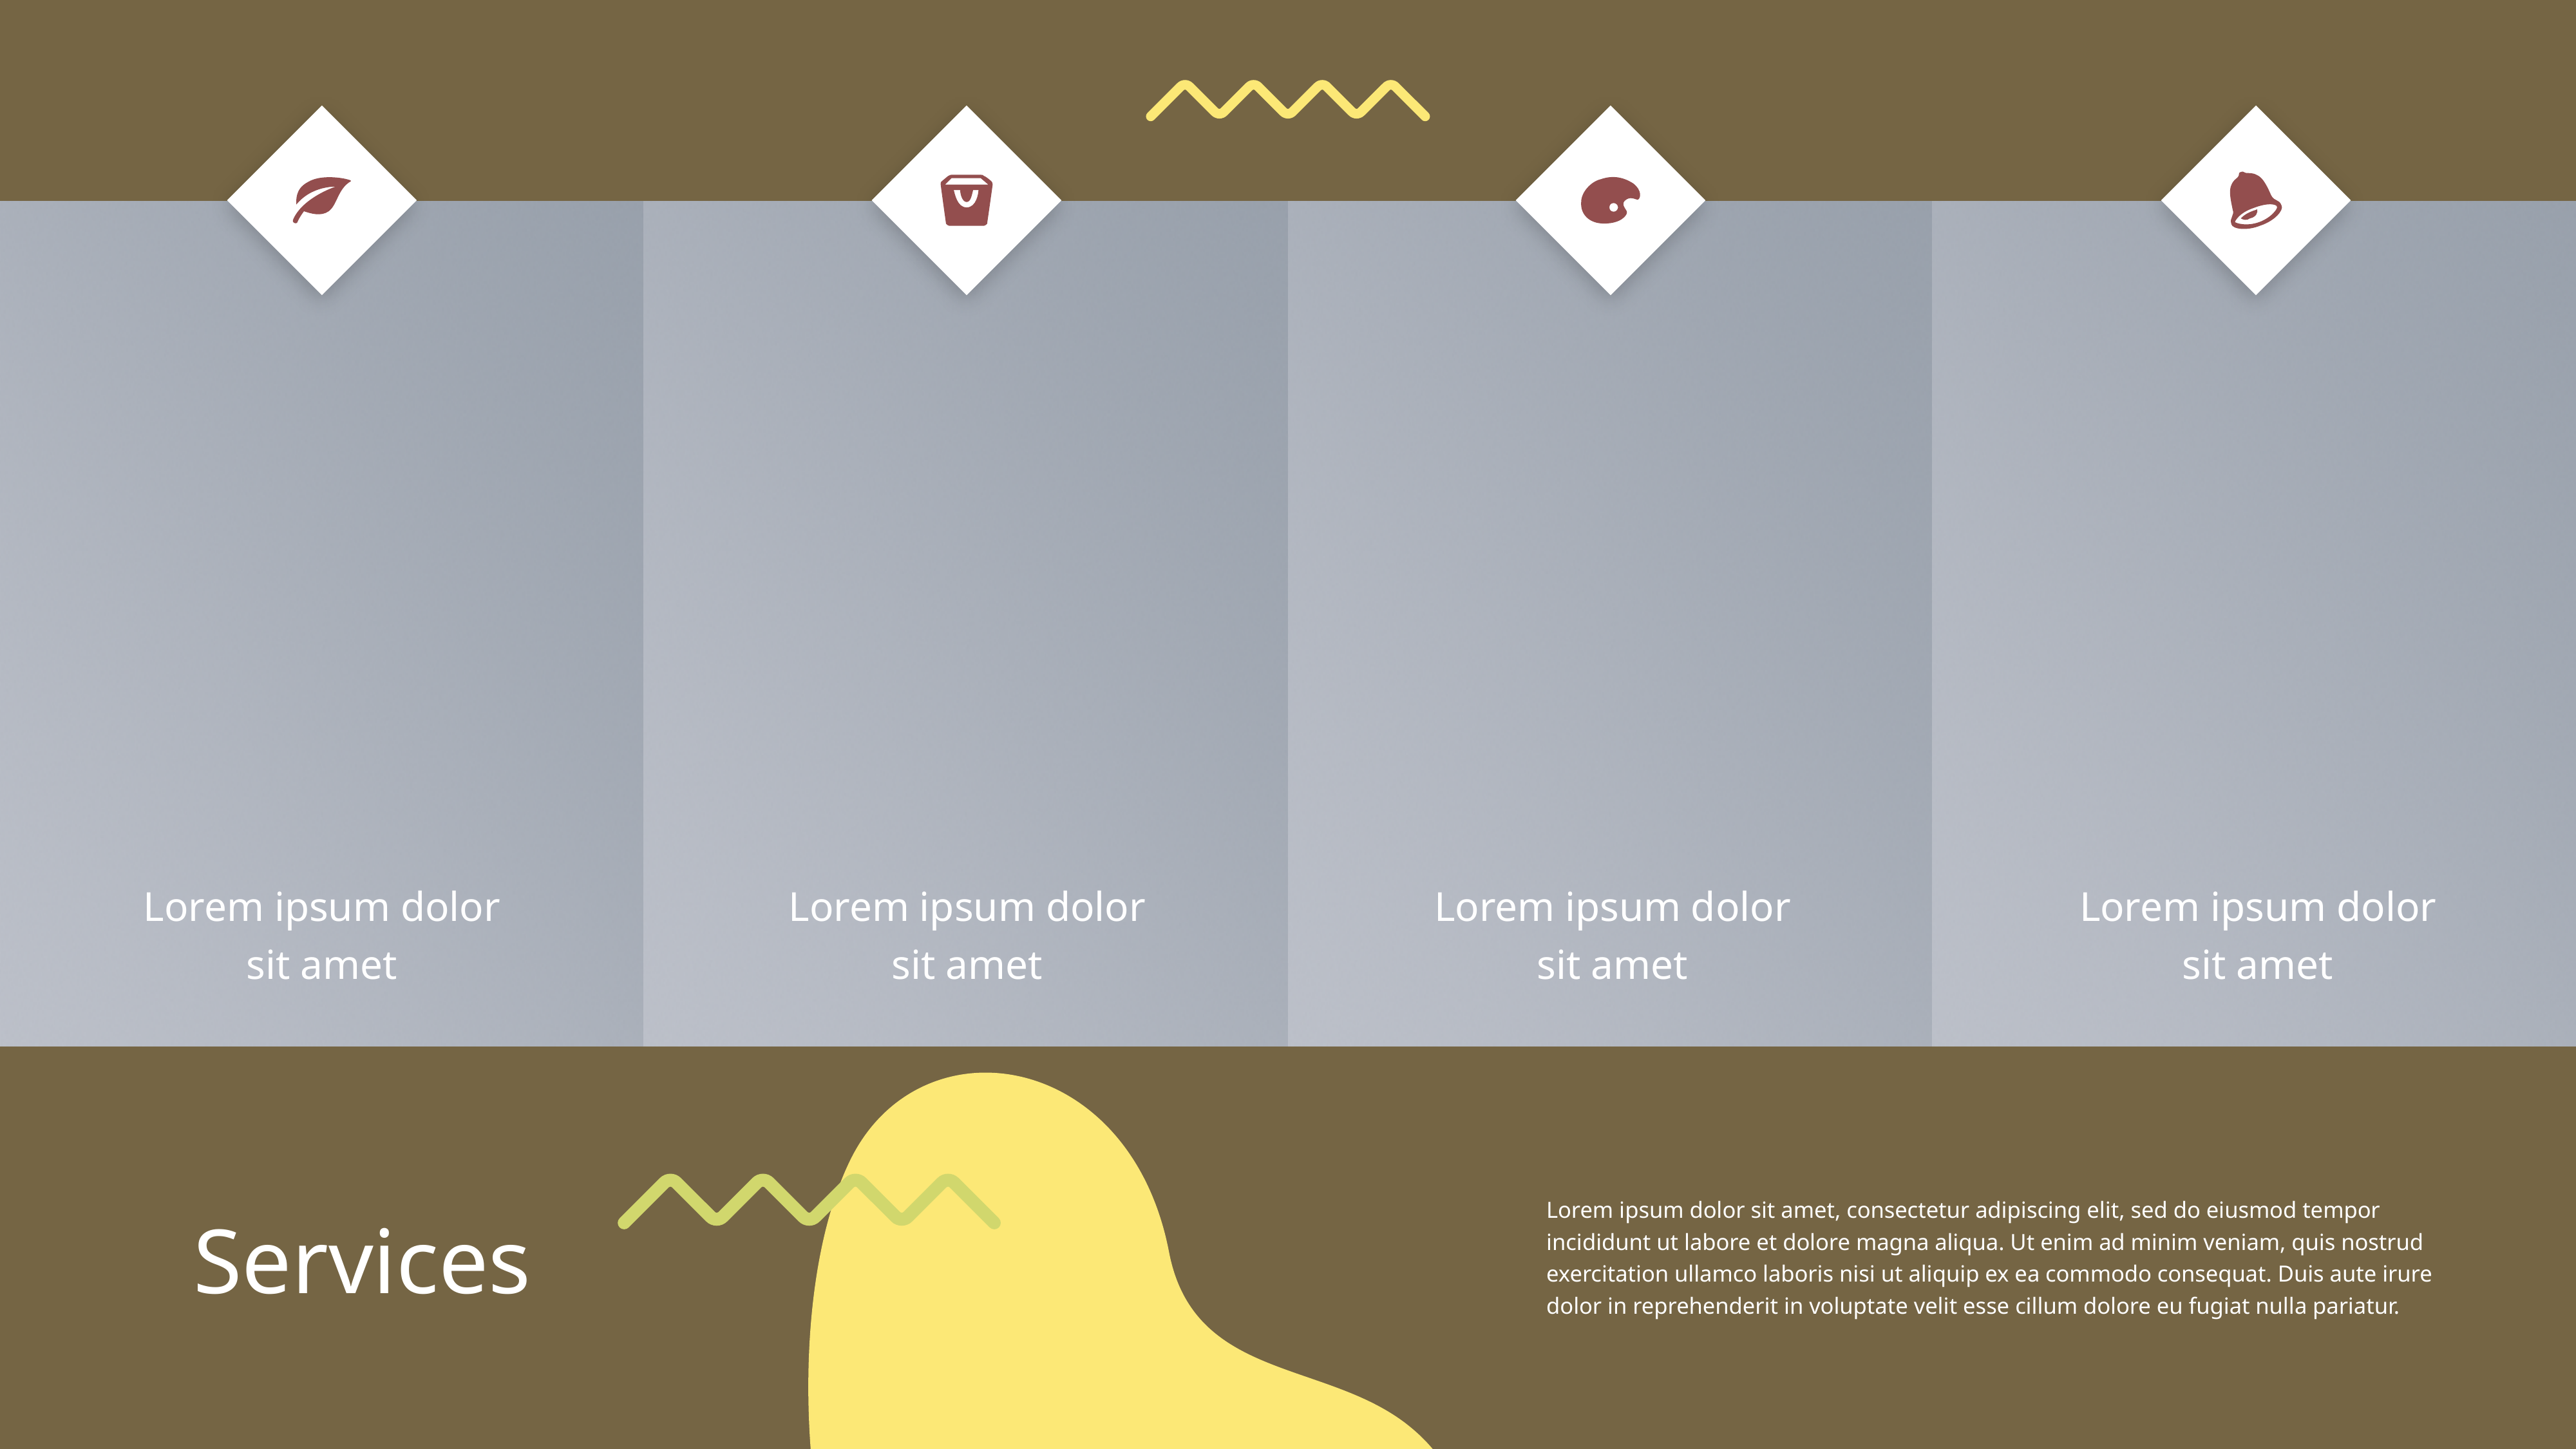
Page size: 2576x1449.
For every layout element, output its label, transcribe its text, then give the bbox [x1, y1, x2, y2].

text_box [618, 1173, 1001, 1229]
text_box [872, 105, 1061, 200]
text_box [1146, 80, 1430, 122]
text_box Services [137, 1202, 587, 1314]
text_box [227, 105, 417, 200]
text_box [2161, 105, 2351, 200]
picture [0, 201, 2576, 1047]
text_box [2230, 171, 2276, 200]
text_box [1581, 176, 1640, 200]
text_box [296, 177, 351, 200]
text_box Lorem ipsum dolor sit amet, consectetur adipiscing elit, sed do eiusmod tempor incididunt ut labore et dolore magna aliqua. Ut enim ad minim veniam, quis nostrud exercitation ullamco laboris nisi ut aliquip ex ea commodo consequat. Duis aute irure dolor in reprehenderit in voluptate velit esse cillum dolore eu fugiat nulla pariatur. [1543, 1187, 2483, 1330]
text_box [808, 1072, 1433, 1449]
text_box [940, 175, 993, 200]
text_box [1516, 105, 1705, 200]
